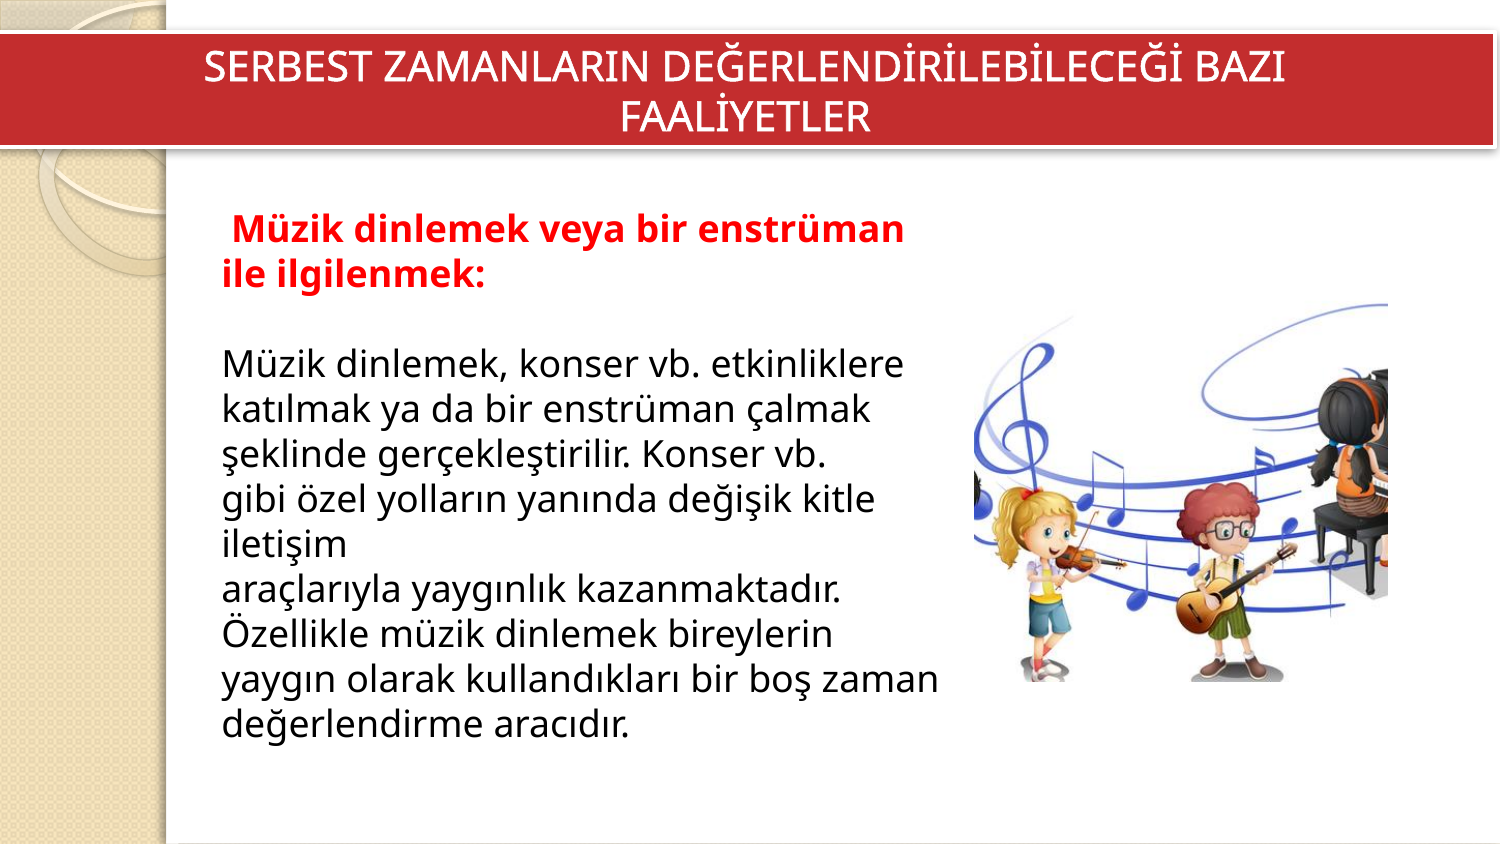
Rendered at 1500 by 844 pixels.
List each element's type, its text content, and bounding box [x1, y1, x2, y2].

text_box SERBEST ZAMANLARIN DEĞERLENDİRİLEBİLECEĞİ BAZI FAALİYETLER [0, 30, 1497, 149]
picture [974, 268, 1389, 682]
text_box [194, 185, 892, 247]
text_box Müzik dinlemek veya bir enstrüman ile ilgilenmek: Müzik dinlemek, konser vb. etkinliklere katılmak ya da bir enstrüman çalmak şeklinde gerçekleştirilir. Konser vb. gibi özel yolların yanında değişik kitle iletişim araçlarıyla yaygınlık kazanmaktadır. Özellikle müzik dinlemek bireylerin yaygın olarak kullandıkları bir boş zaman değerlendirme aracıdır. [206, 197, 957, 753]
